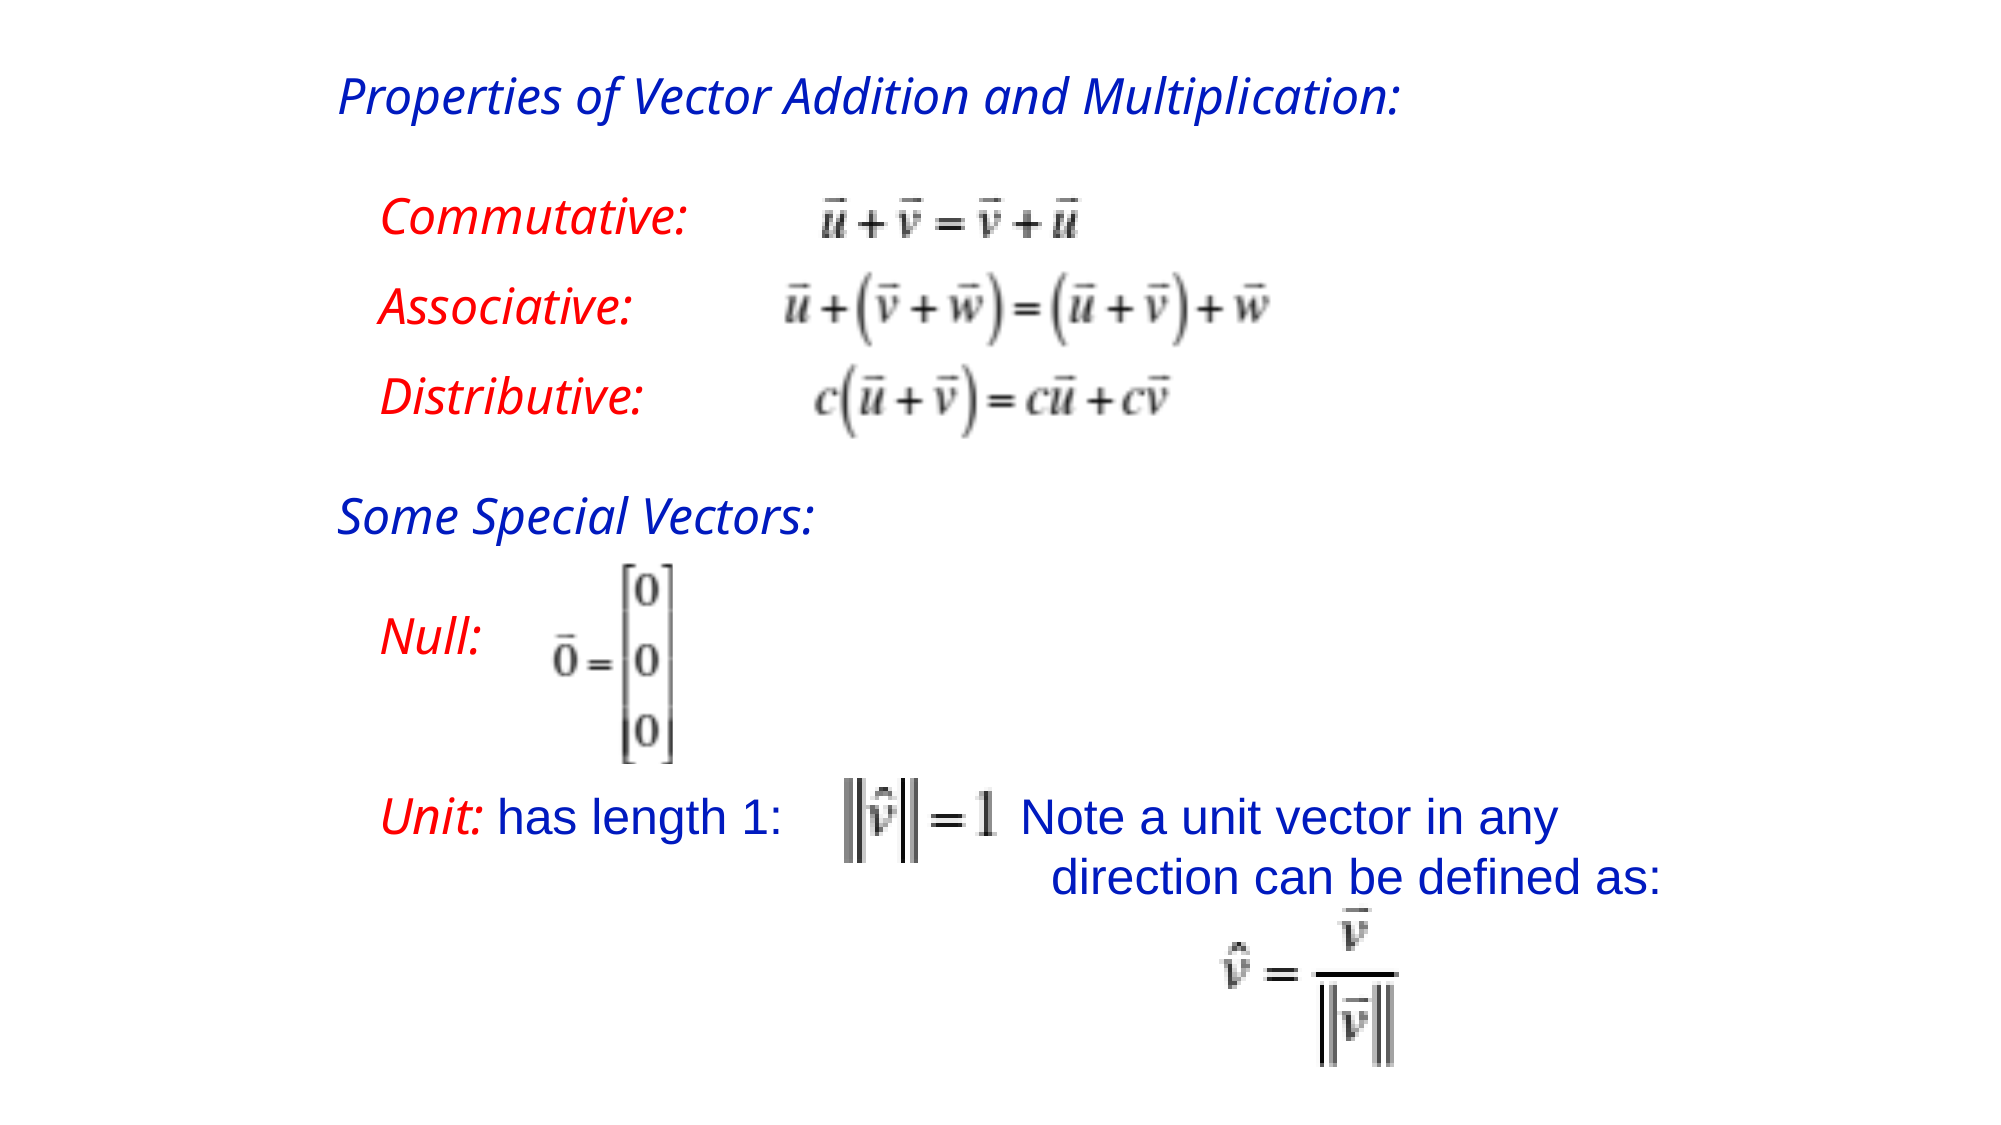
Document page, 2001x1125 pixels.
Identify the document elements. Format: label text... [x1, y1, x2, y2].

picture [549, 562, 673, 764]
text_box Properties of Vector Addition and Multiplication: Commutative: Associative: Distributive: Some Special Vectors: Null: Unit: has length 1: Note a unit vector in any direction can be defined as: [322, 57, 1678, 912]
picture [836, 769, 998, 864]
picture [1211, 891, 1400, 1068]
picture [809, 358, 1175, 439]
picture [776, 266, 1275, 348]
picture [811, 190, 1083, 238]
